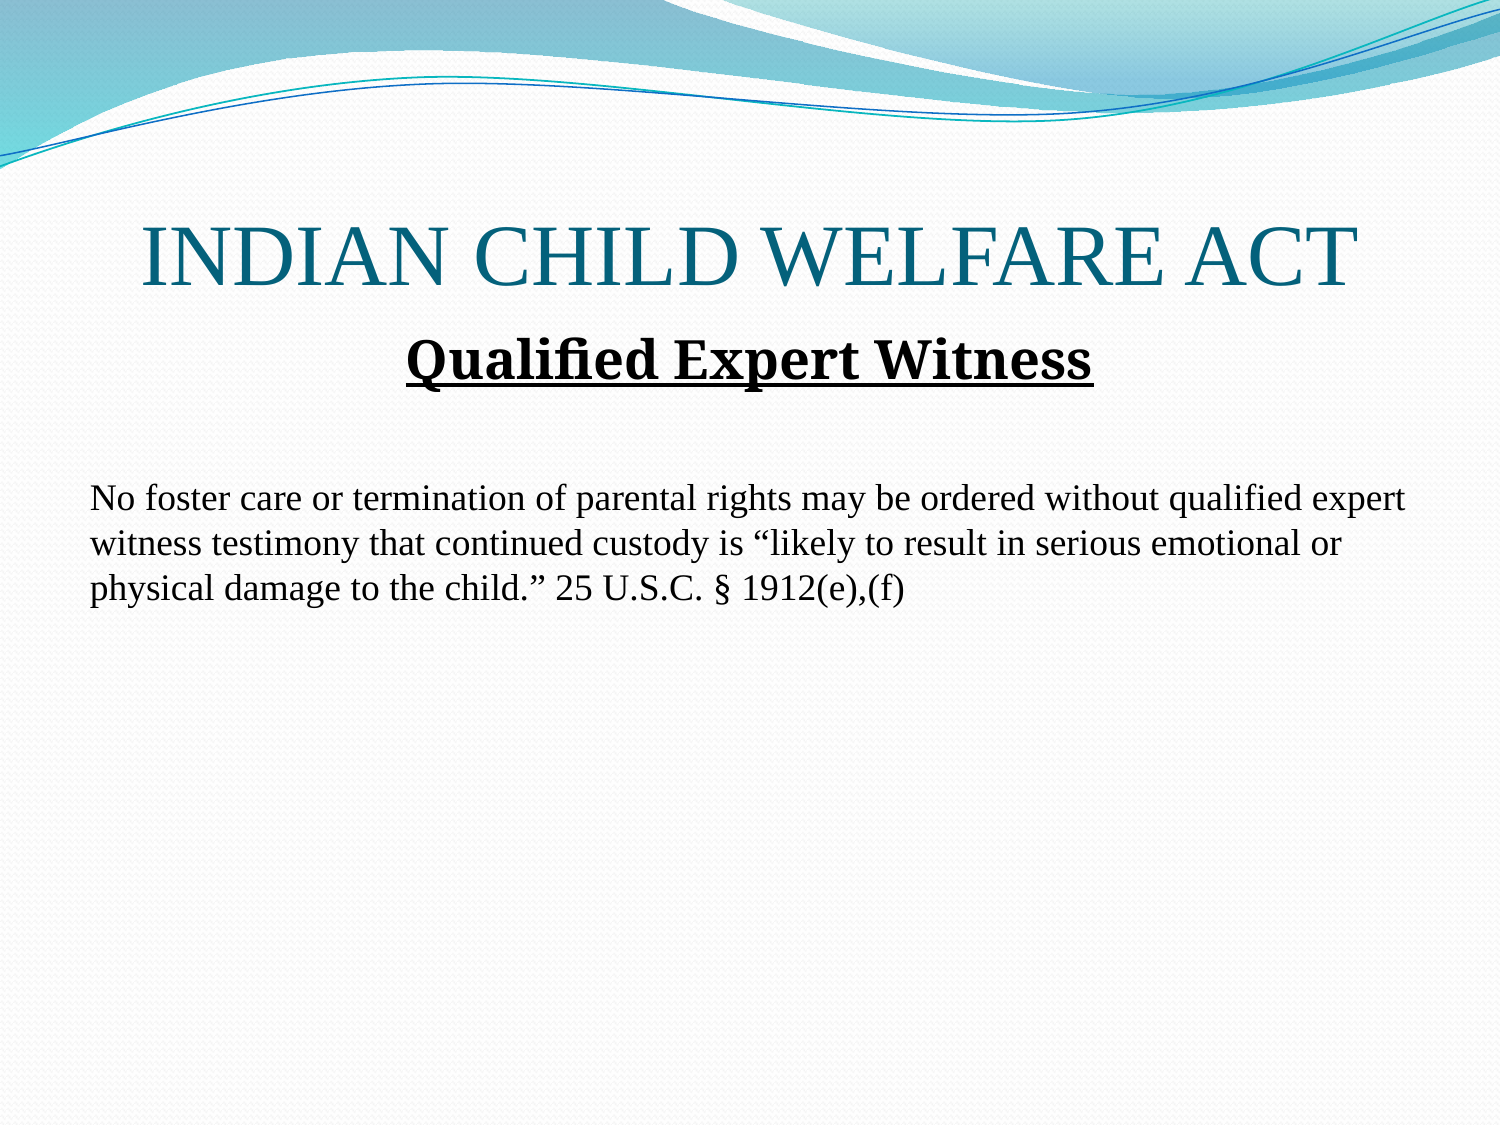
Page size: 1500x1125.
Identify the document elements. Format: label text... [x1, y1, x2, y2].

list Qualified Expert Witness No foster care or termination of parental rights may be ordered without qualified expert witness testimony that continued custody is “likely to result in serious emotional or physical damage to the child.” 25 U.S.C. § 1912(e),(f) [75, 317, 1425, 1038]
title INDIAN CHILD WELFARE ACT [75, 115, 1425, 303]
